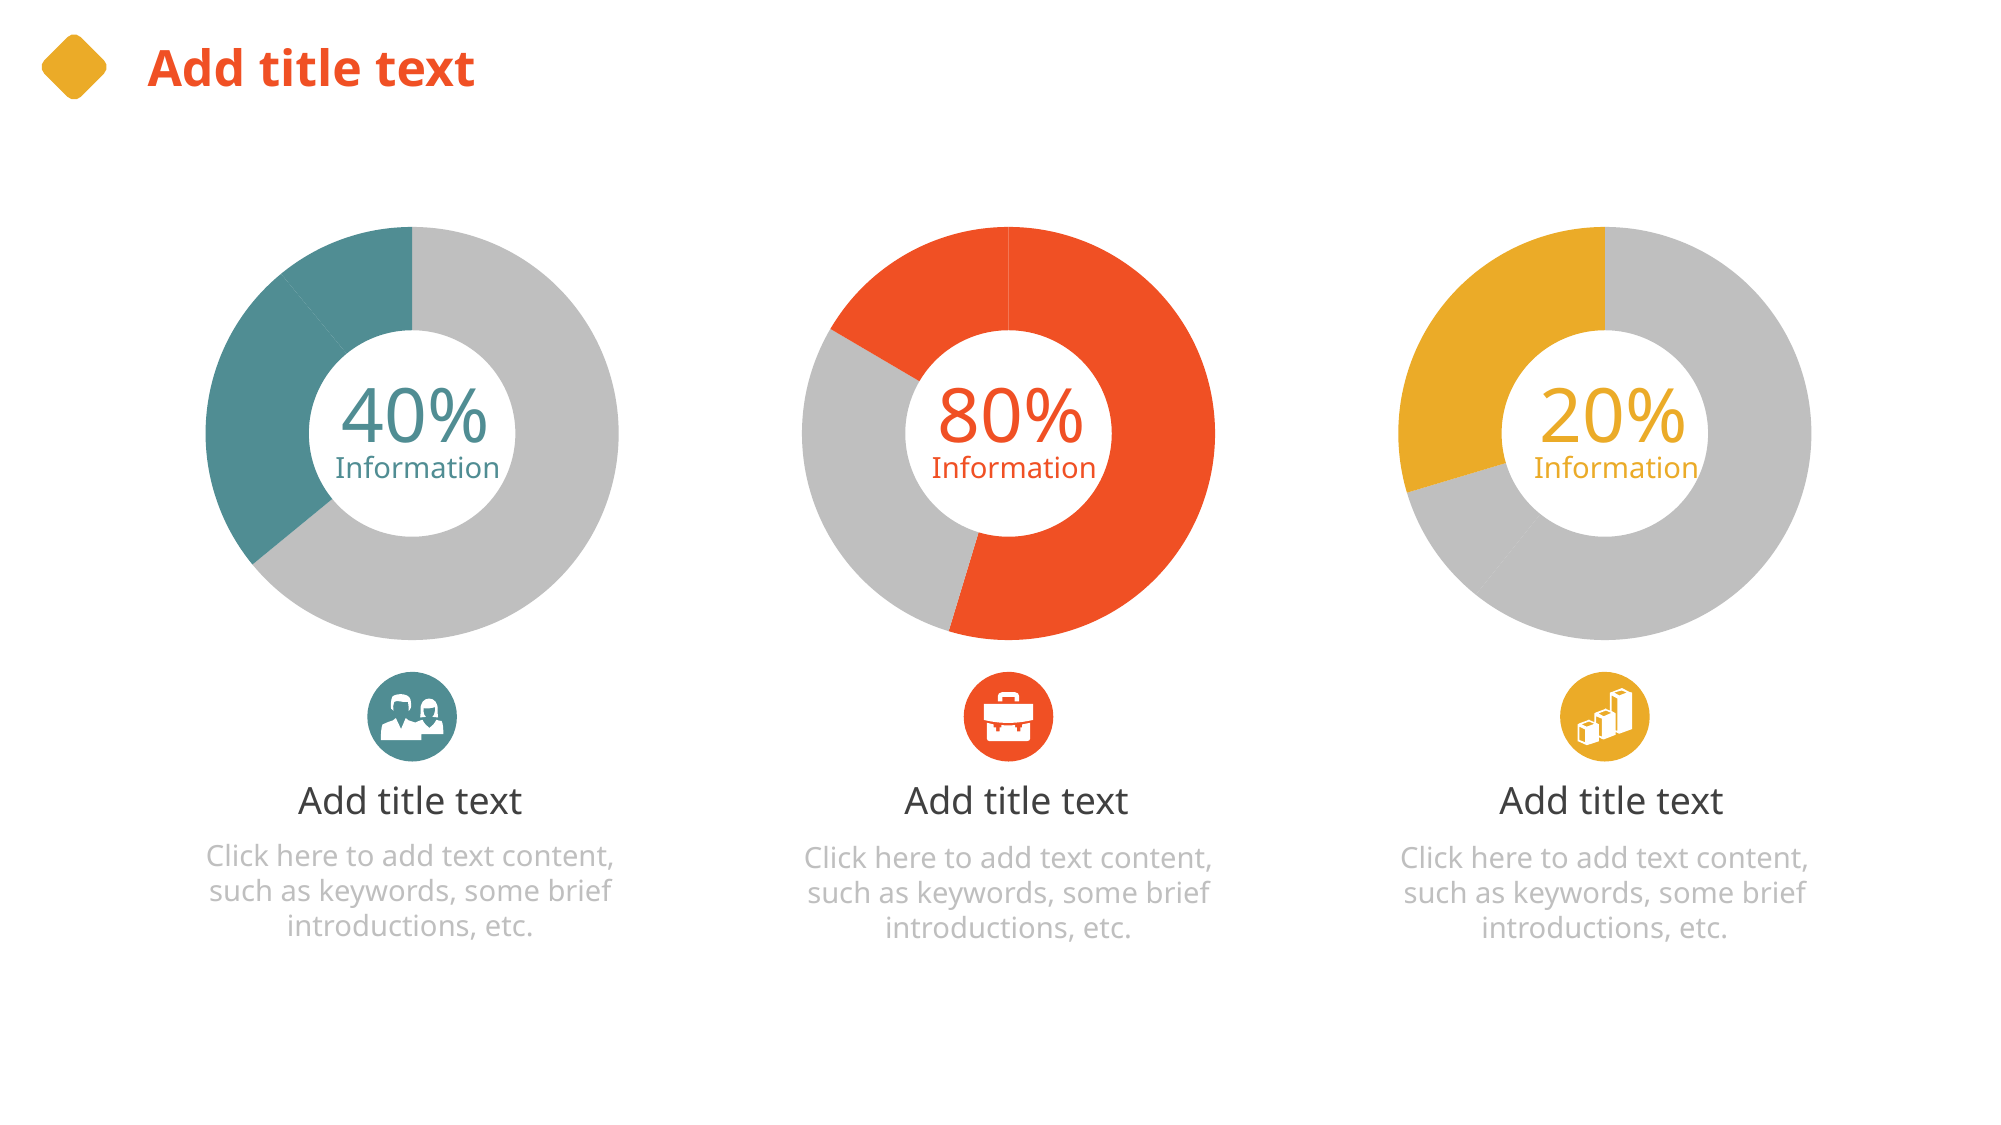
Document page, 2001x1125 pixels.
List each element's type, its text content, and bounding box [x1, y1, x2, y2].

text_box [1282, 218, 1928, 649]
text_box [735, 218, 1282, 649]
text_box [41, 34, 107, 100]
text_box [769, 671, 1248, 989]
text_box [177, 671, 644, 987]
text_box Add title text [132, 29, 533, 104]
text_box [1365, 671, 1845, 989]
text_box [89, 218, 735, 649]
